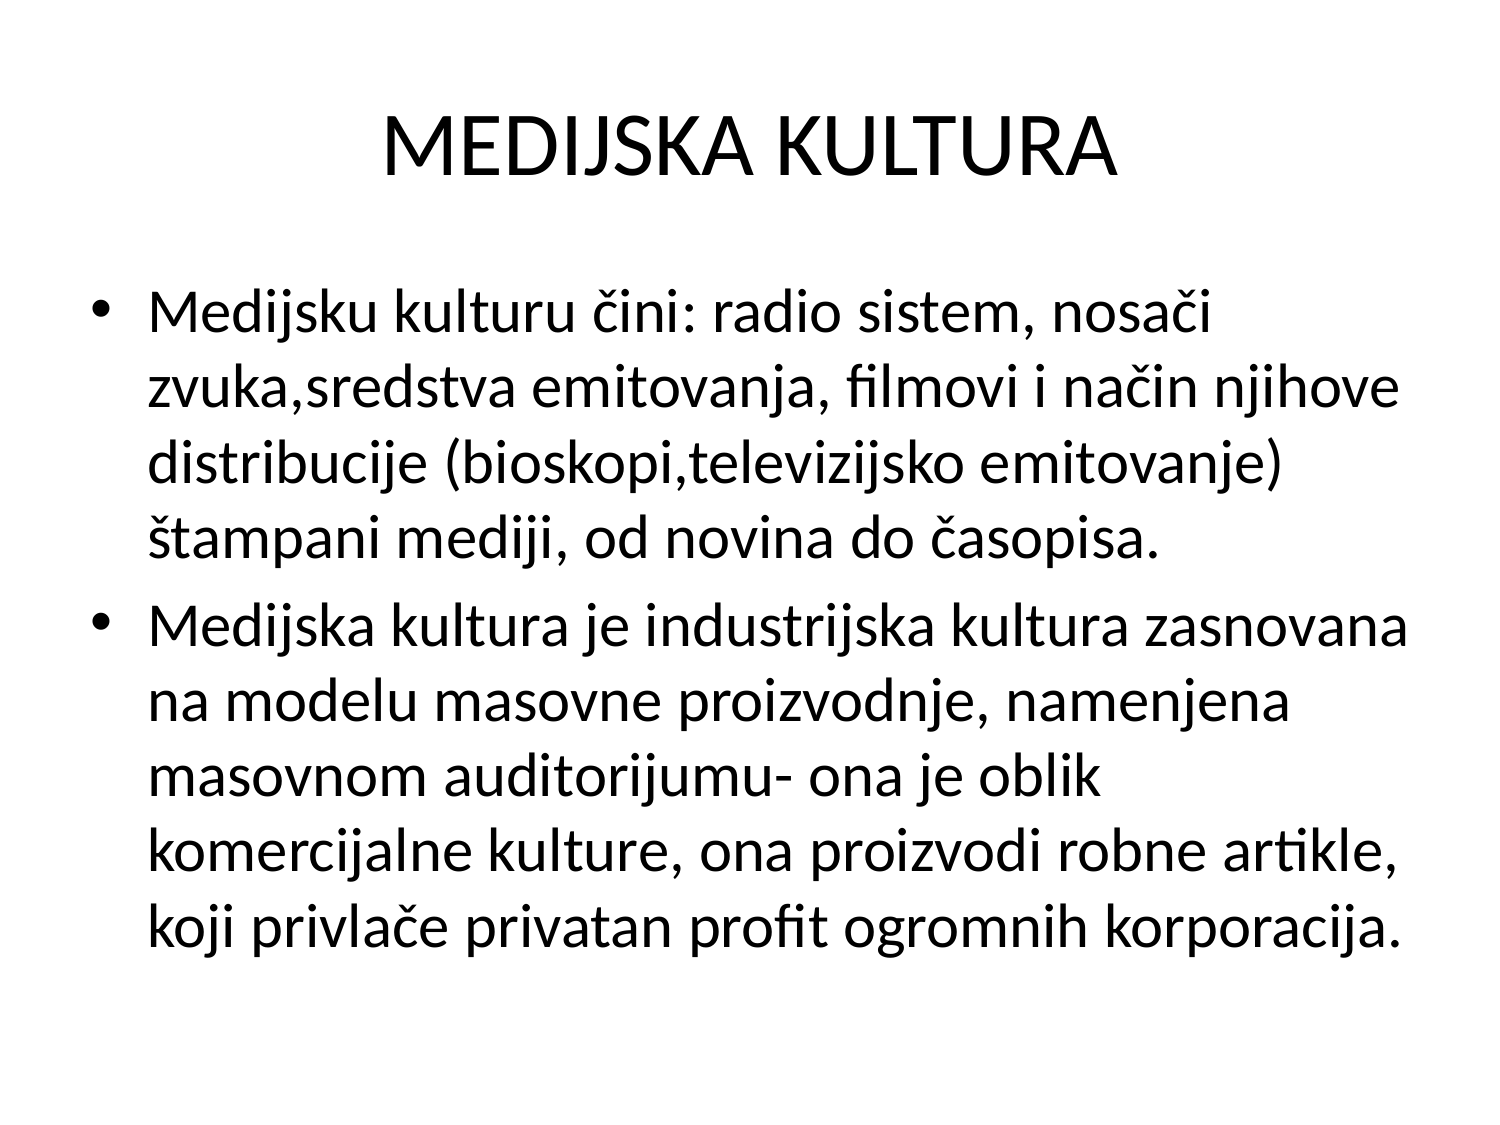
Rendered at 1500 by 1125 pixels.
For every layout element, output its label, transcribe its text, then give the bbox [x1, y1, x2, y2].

list Medijsku kulturu čini: radio sistem, nosači zvuka,sredstva emitovanja, filmovi i način njihove distribucije (bioskopi,televizijsko emitovanje) štampani mediji, od novina do časopisa. Medijska kultura je industrijska kultura zasnovana na modelu masovne proizvodnje, namenjena masovnom auditorijumu- ona je oblik komercijalne kulture, ona proizvodi robne artikle, koji privlače privatan profit ogromnih korporacija. [74, 262, 1426, 1006]
title MEDIJSKA KULTURA [74, 44, 1426, 233]
